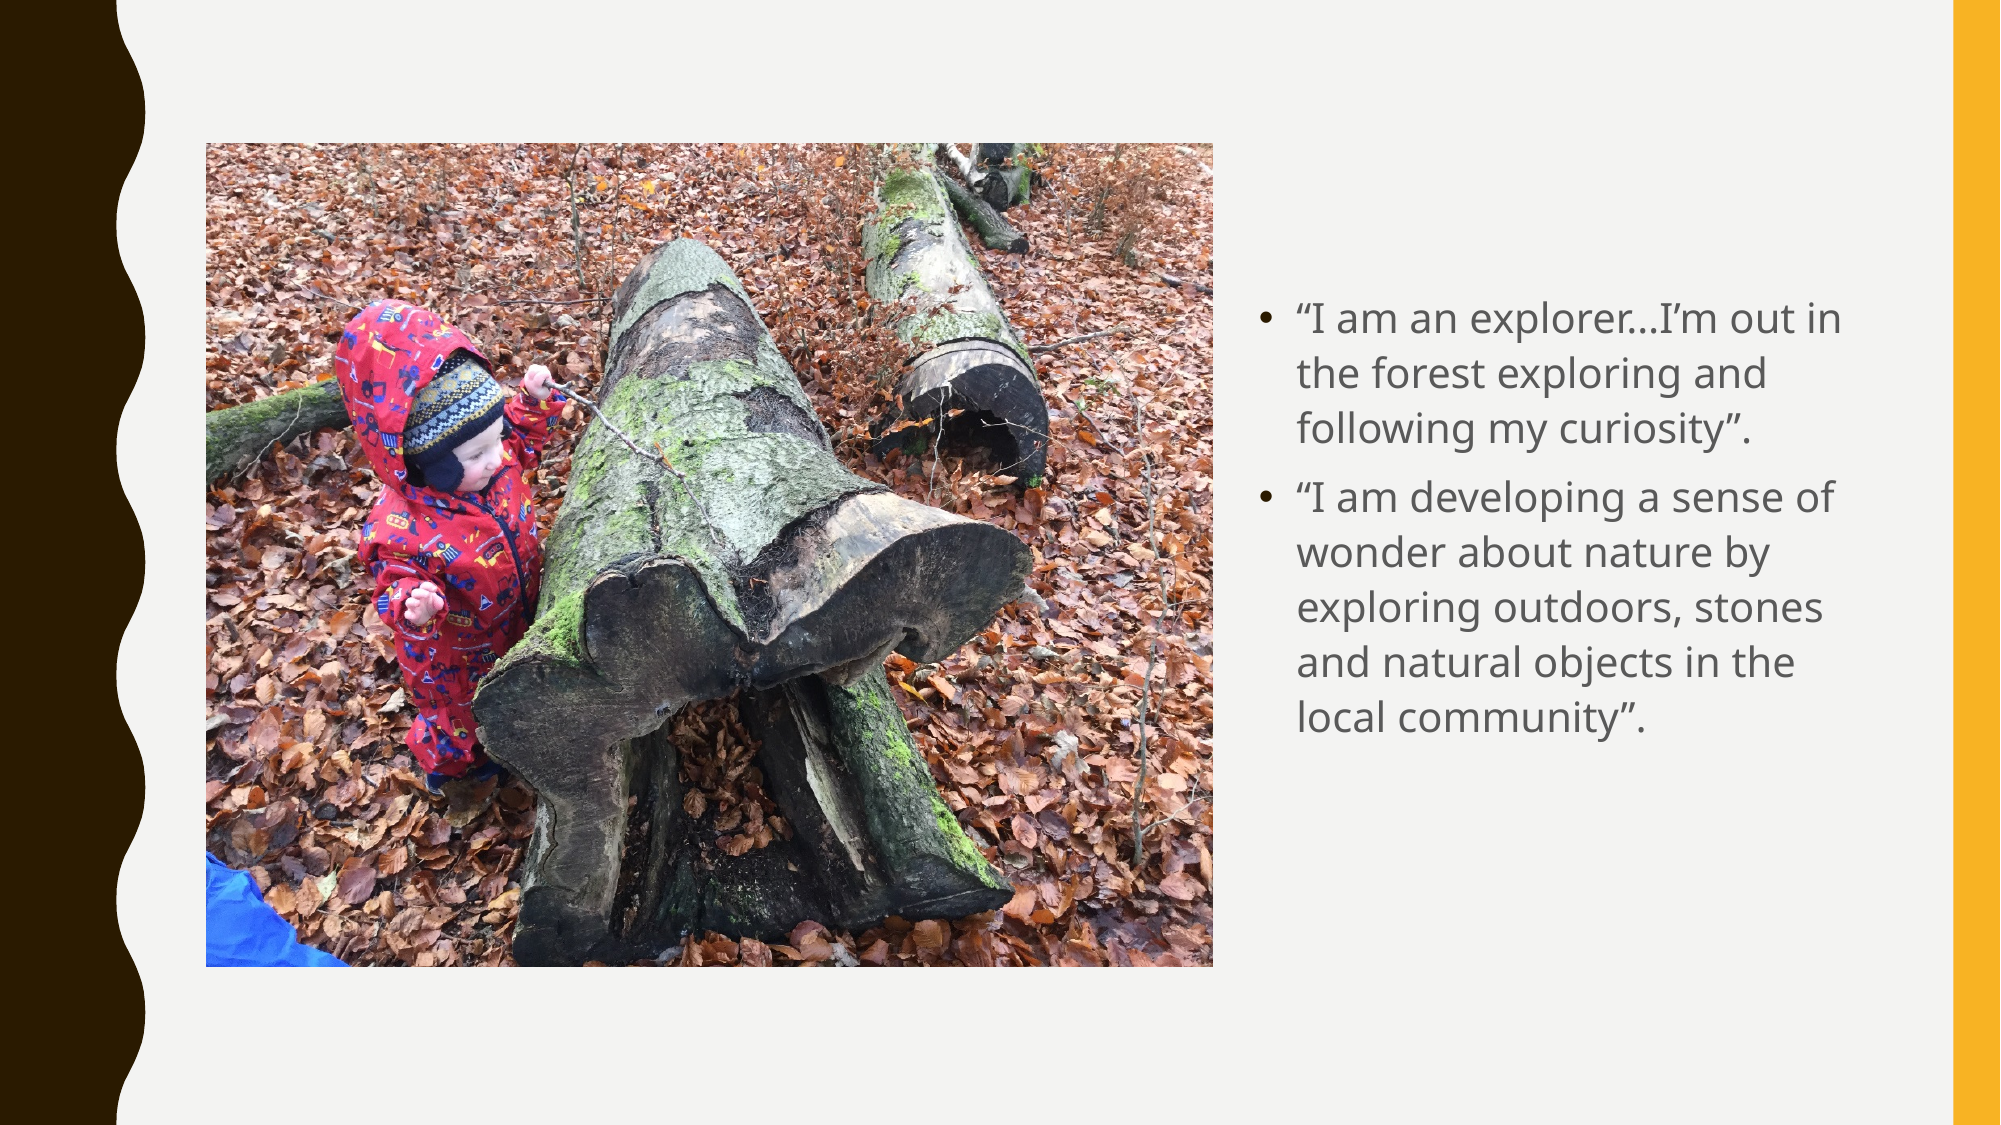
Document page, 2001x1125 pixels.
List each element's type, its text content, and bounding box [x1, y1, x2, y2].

list “I am an explorer…I’m out in the forest exploring and following my curiosity”. “I am developing a sense of wonder about nature by exploring outdoors, stones and natural objects in the local community”. [1243, 279, 1874, 759]
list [206, 143, 1213, 968]
